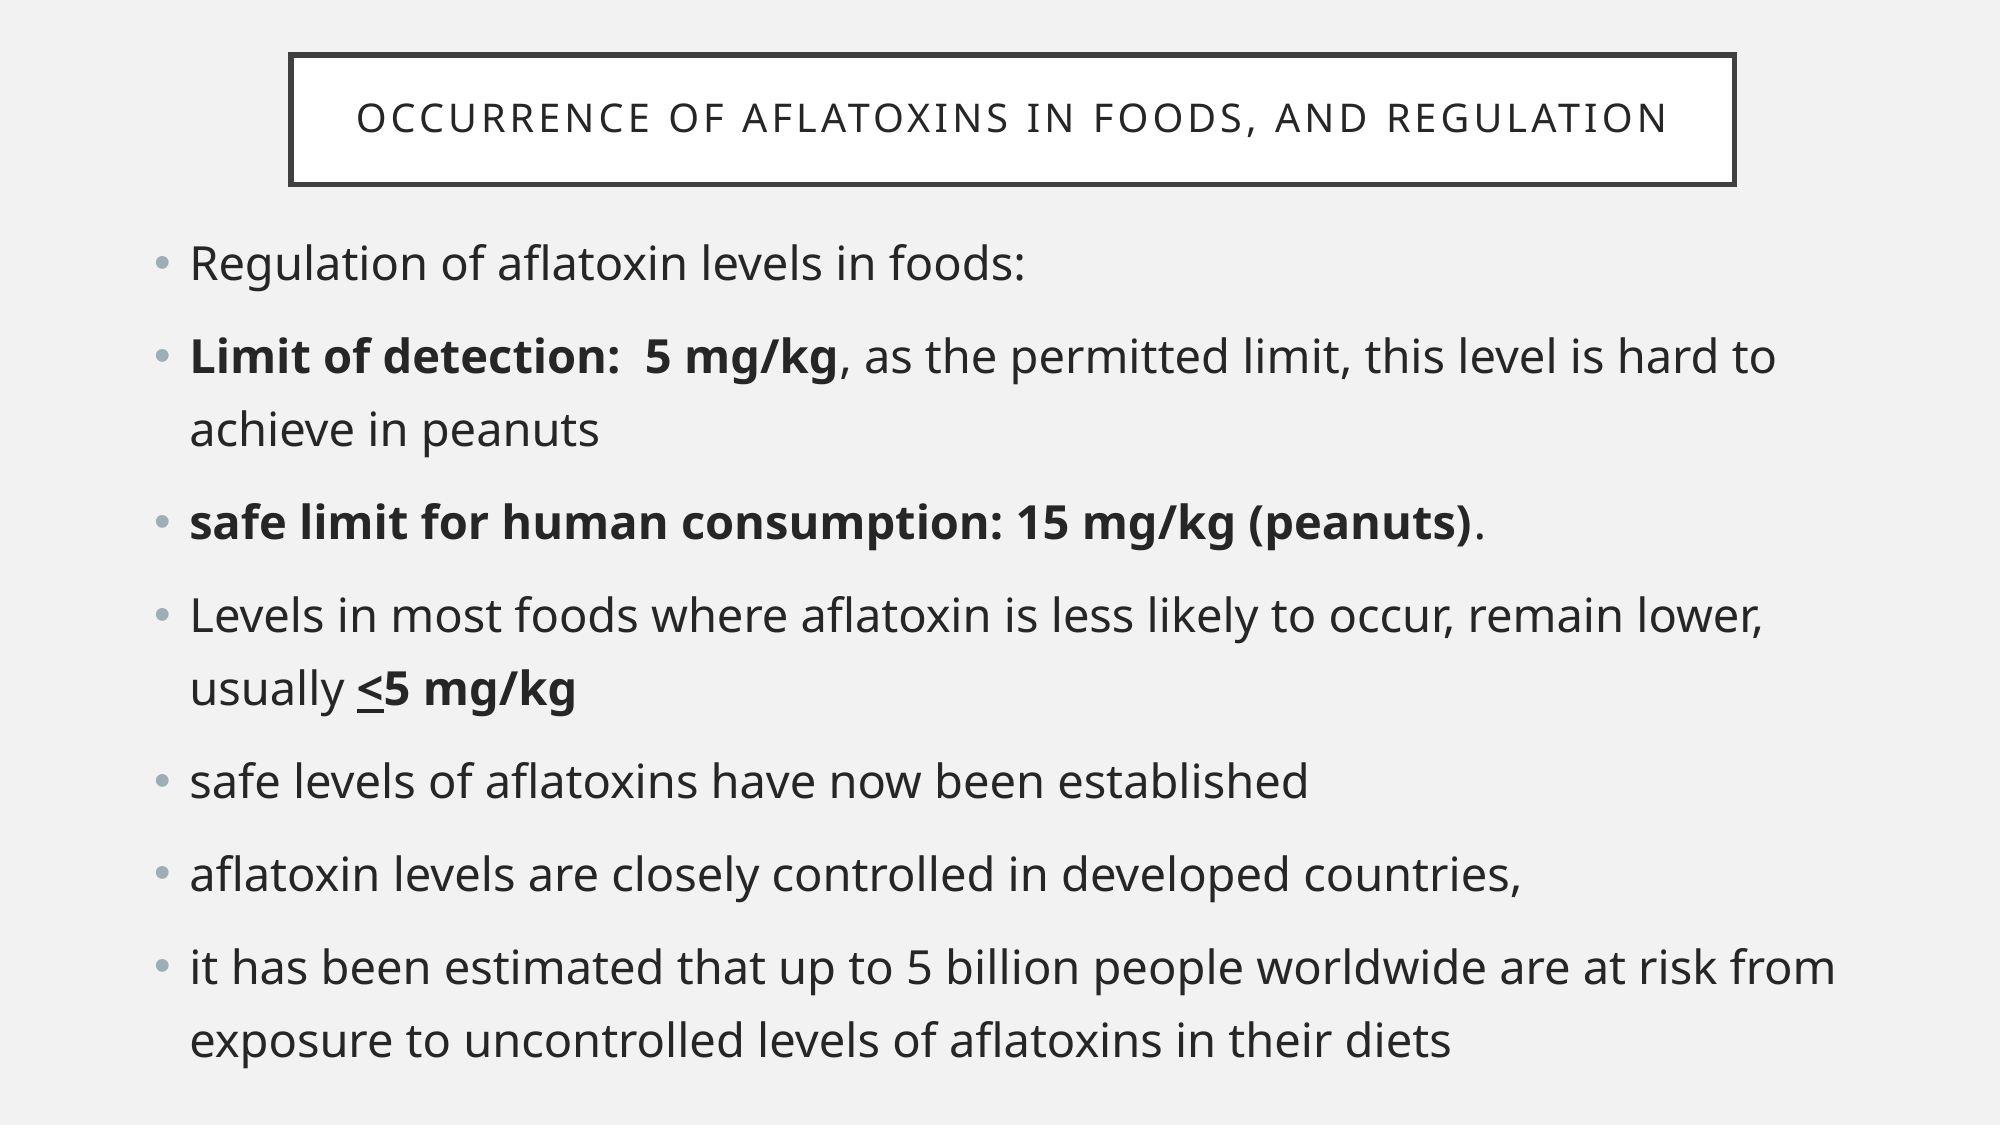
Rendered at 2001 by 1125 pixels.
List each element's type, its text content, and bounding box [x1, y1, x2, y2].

list Regulation of aflatoxin levels in foods: Limit of detection: 5 mg/kg, as the permitted limit, this level is hard to achieve in peanuts safe limit for human consumption: 15 mg/kg (peanuts). Levels in most foods where aflatoxin is less likely to occur, remain lower, usually <5 mg/kg safe levels of aflatoxins have now been established aflatoxin levels are closely controlled in developed countries, it has been estimated that up to 5 billion people worldwide are at risk from exposure to uncontrolled levels of aflatoxins in their diets [139, 209, 1855, 1075]
title Occurrence of Aflatoxins in Foods, and Regulation [288, 52, 1737, 187]
